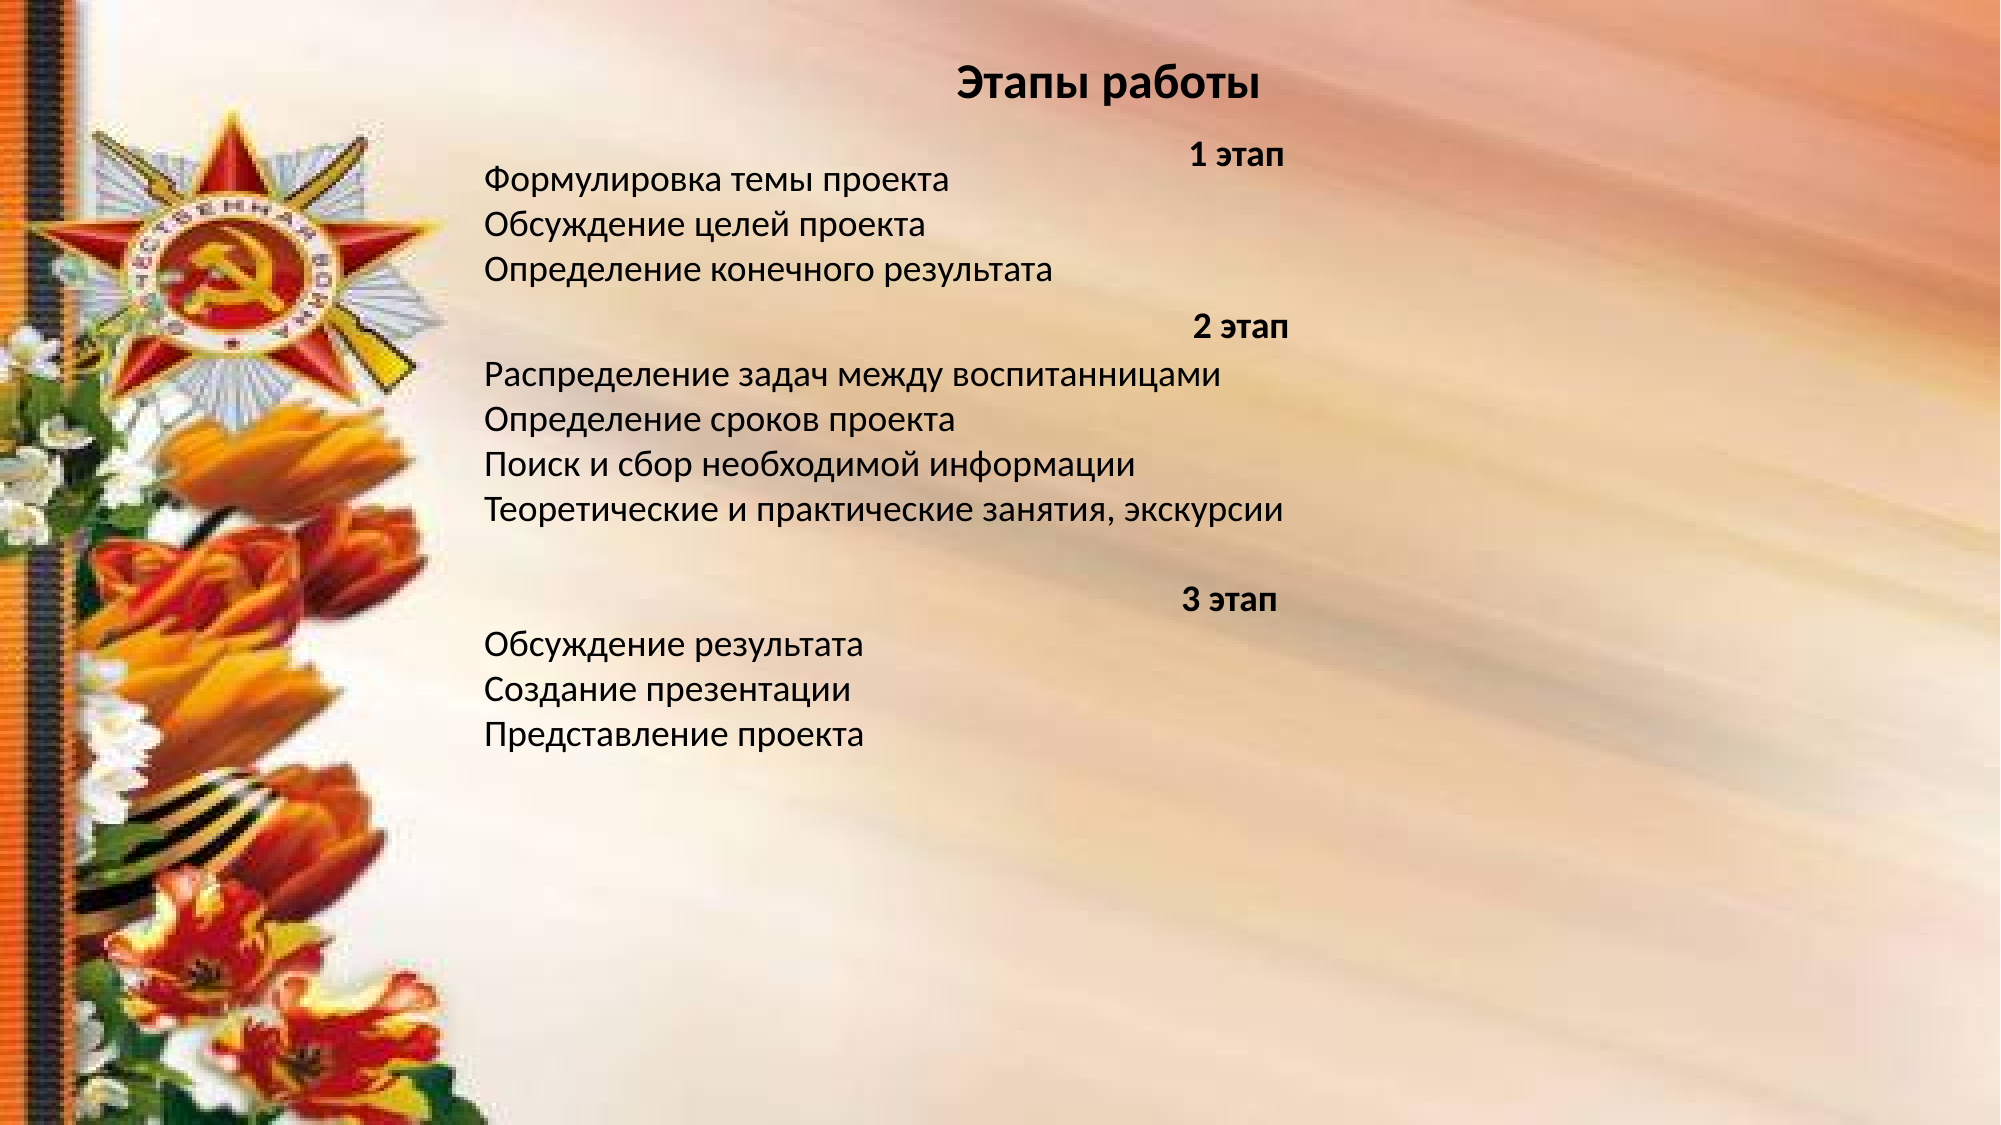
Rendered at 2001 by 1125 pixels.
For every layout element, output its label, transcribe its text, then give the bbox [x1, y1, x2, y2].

picture [0, 0, 2001, 1125]
text_box Этапы работы Формулировка темы проекта Обсуждение целей проекта Определение конечного результата 2 этап Распределение задач между воспитанницами Определение сроков проекта Поиск и сбор необходимой информации Теоретические и практические занятия, экскурсии 3 этап Обсуждение результата Создание презентации Представление проекта [469, 41, 1832, 762]
text_box 1 этап [810, 121, 1672, 222]
